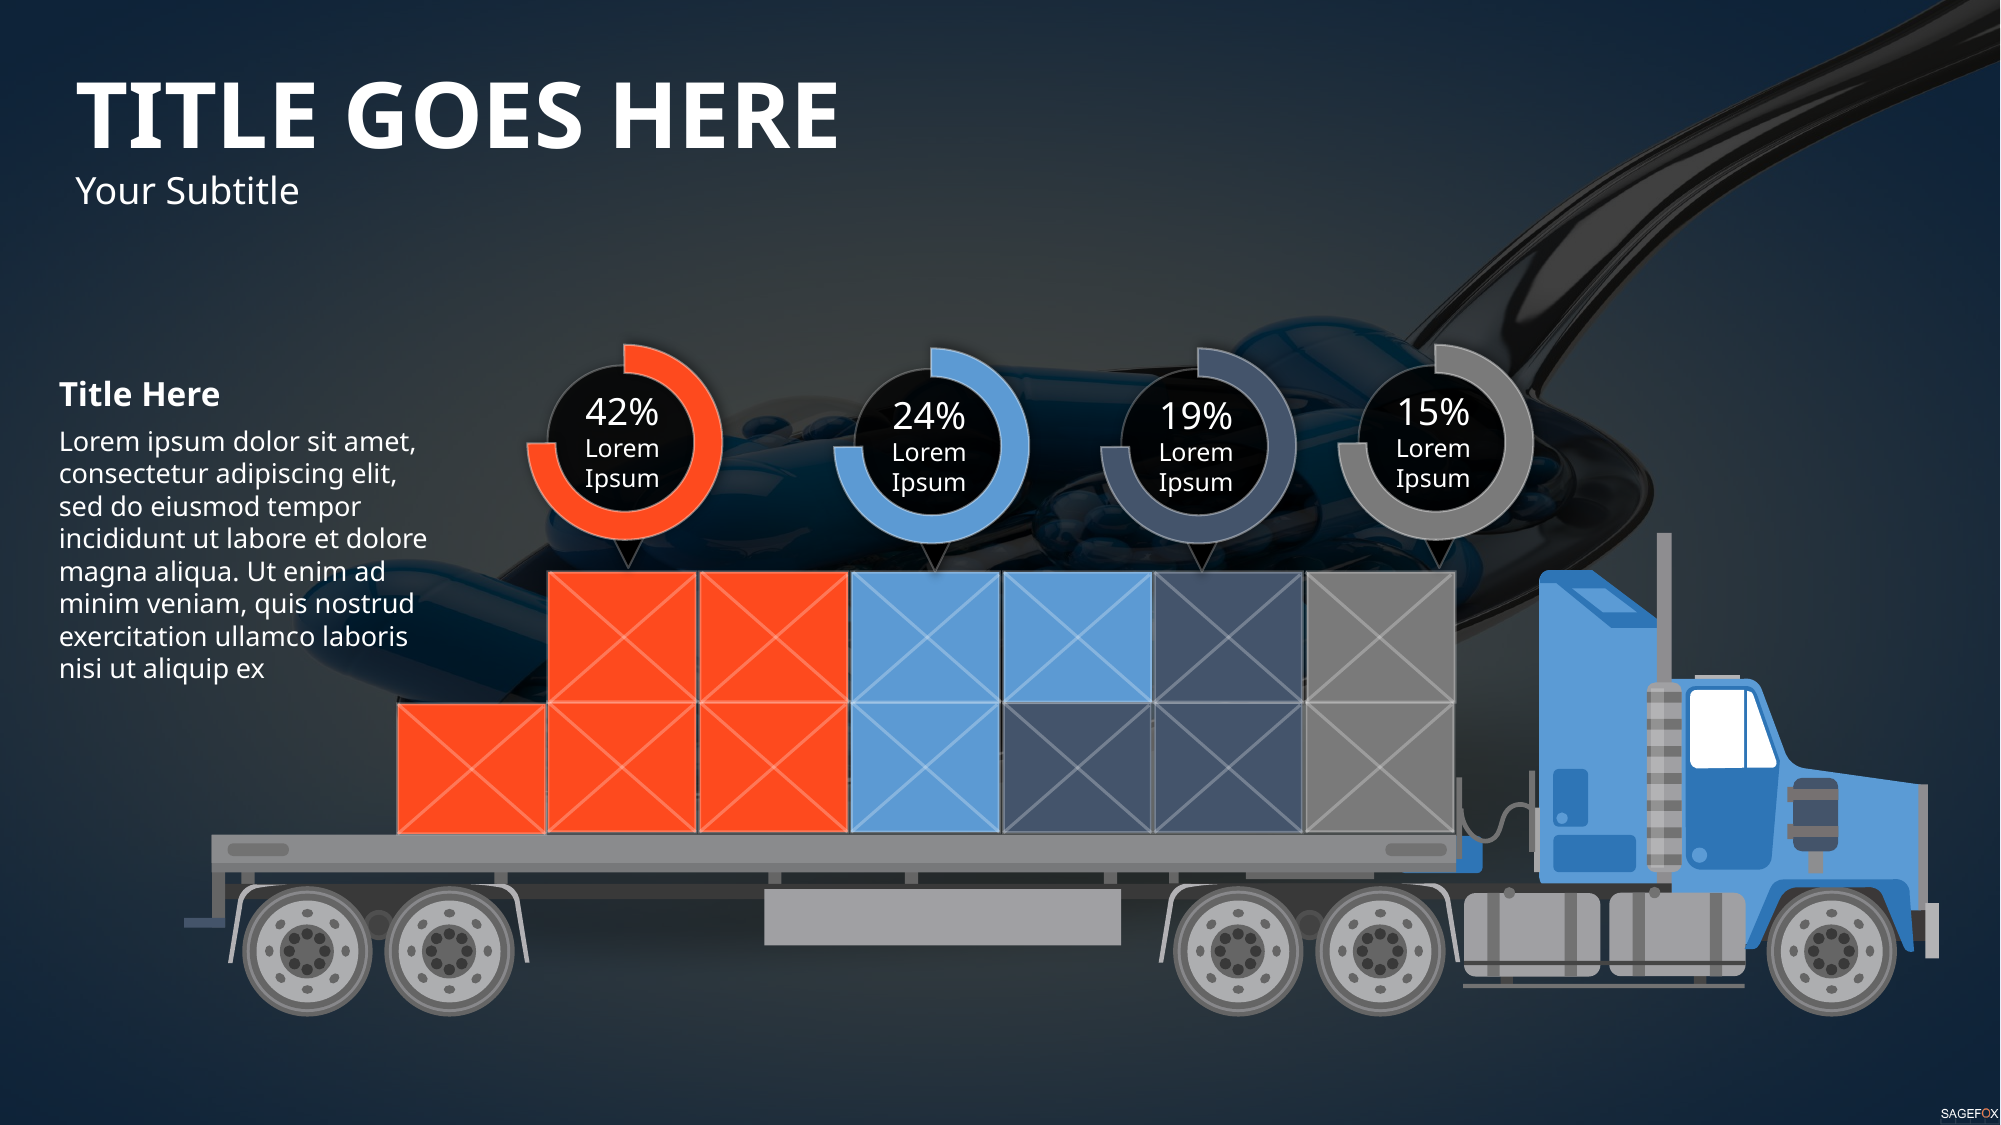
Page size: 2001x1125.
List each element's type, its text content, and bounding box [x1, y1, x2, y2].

text_box 19% Lorem Ipsum [1120, 368, 1263, 507]
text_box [184, 532, 1939, 1017]
text_box TITLE GOES HERE Your Subtitle [60, 49, 1036, 220]
text_box [526, 343, 724, 532]
text_box [1100, 347, 1298, 532]
text_box [1337, 343, 1535, 532]
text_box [1152, 572, 1303, 833]
text_box 15% Lorem Ipsum [1357, 364, 1501, 503]
text_box 24% Lorem Ipsum [853, 368, 995, 507]
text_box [851, 571, 1152, 833]
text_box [43, 366, 456, 662]
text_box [1305, 572, 1456, 833]
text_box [397, 571, 850, 835]
picture [0, 0, 2001, 1125]
text_box 42% Lorem Ipsum [546, 364, 690, 503]
text_box [833, 347, 1031, 532]
